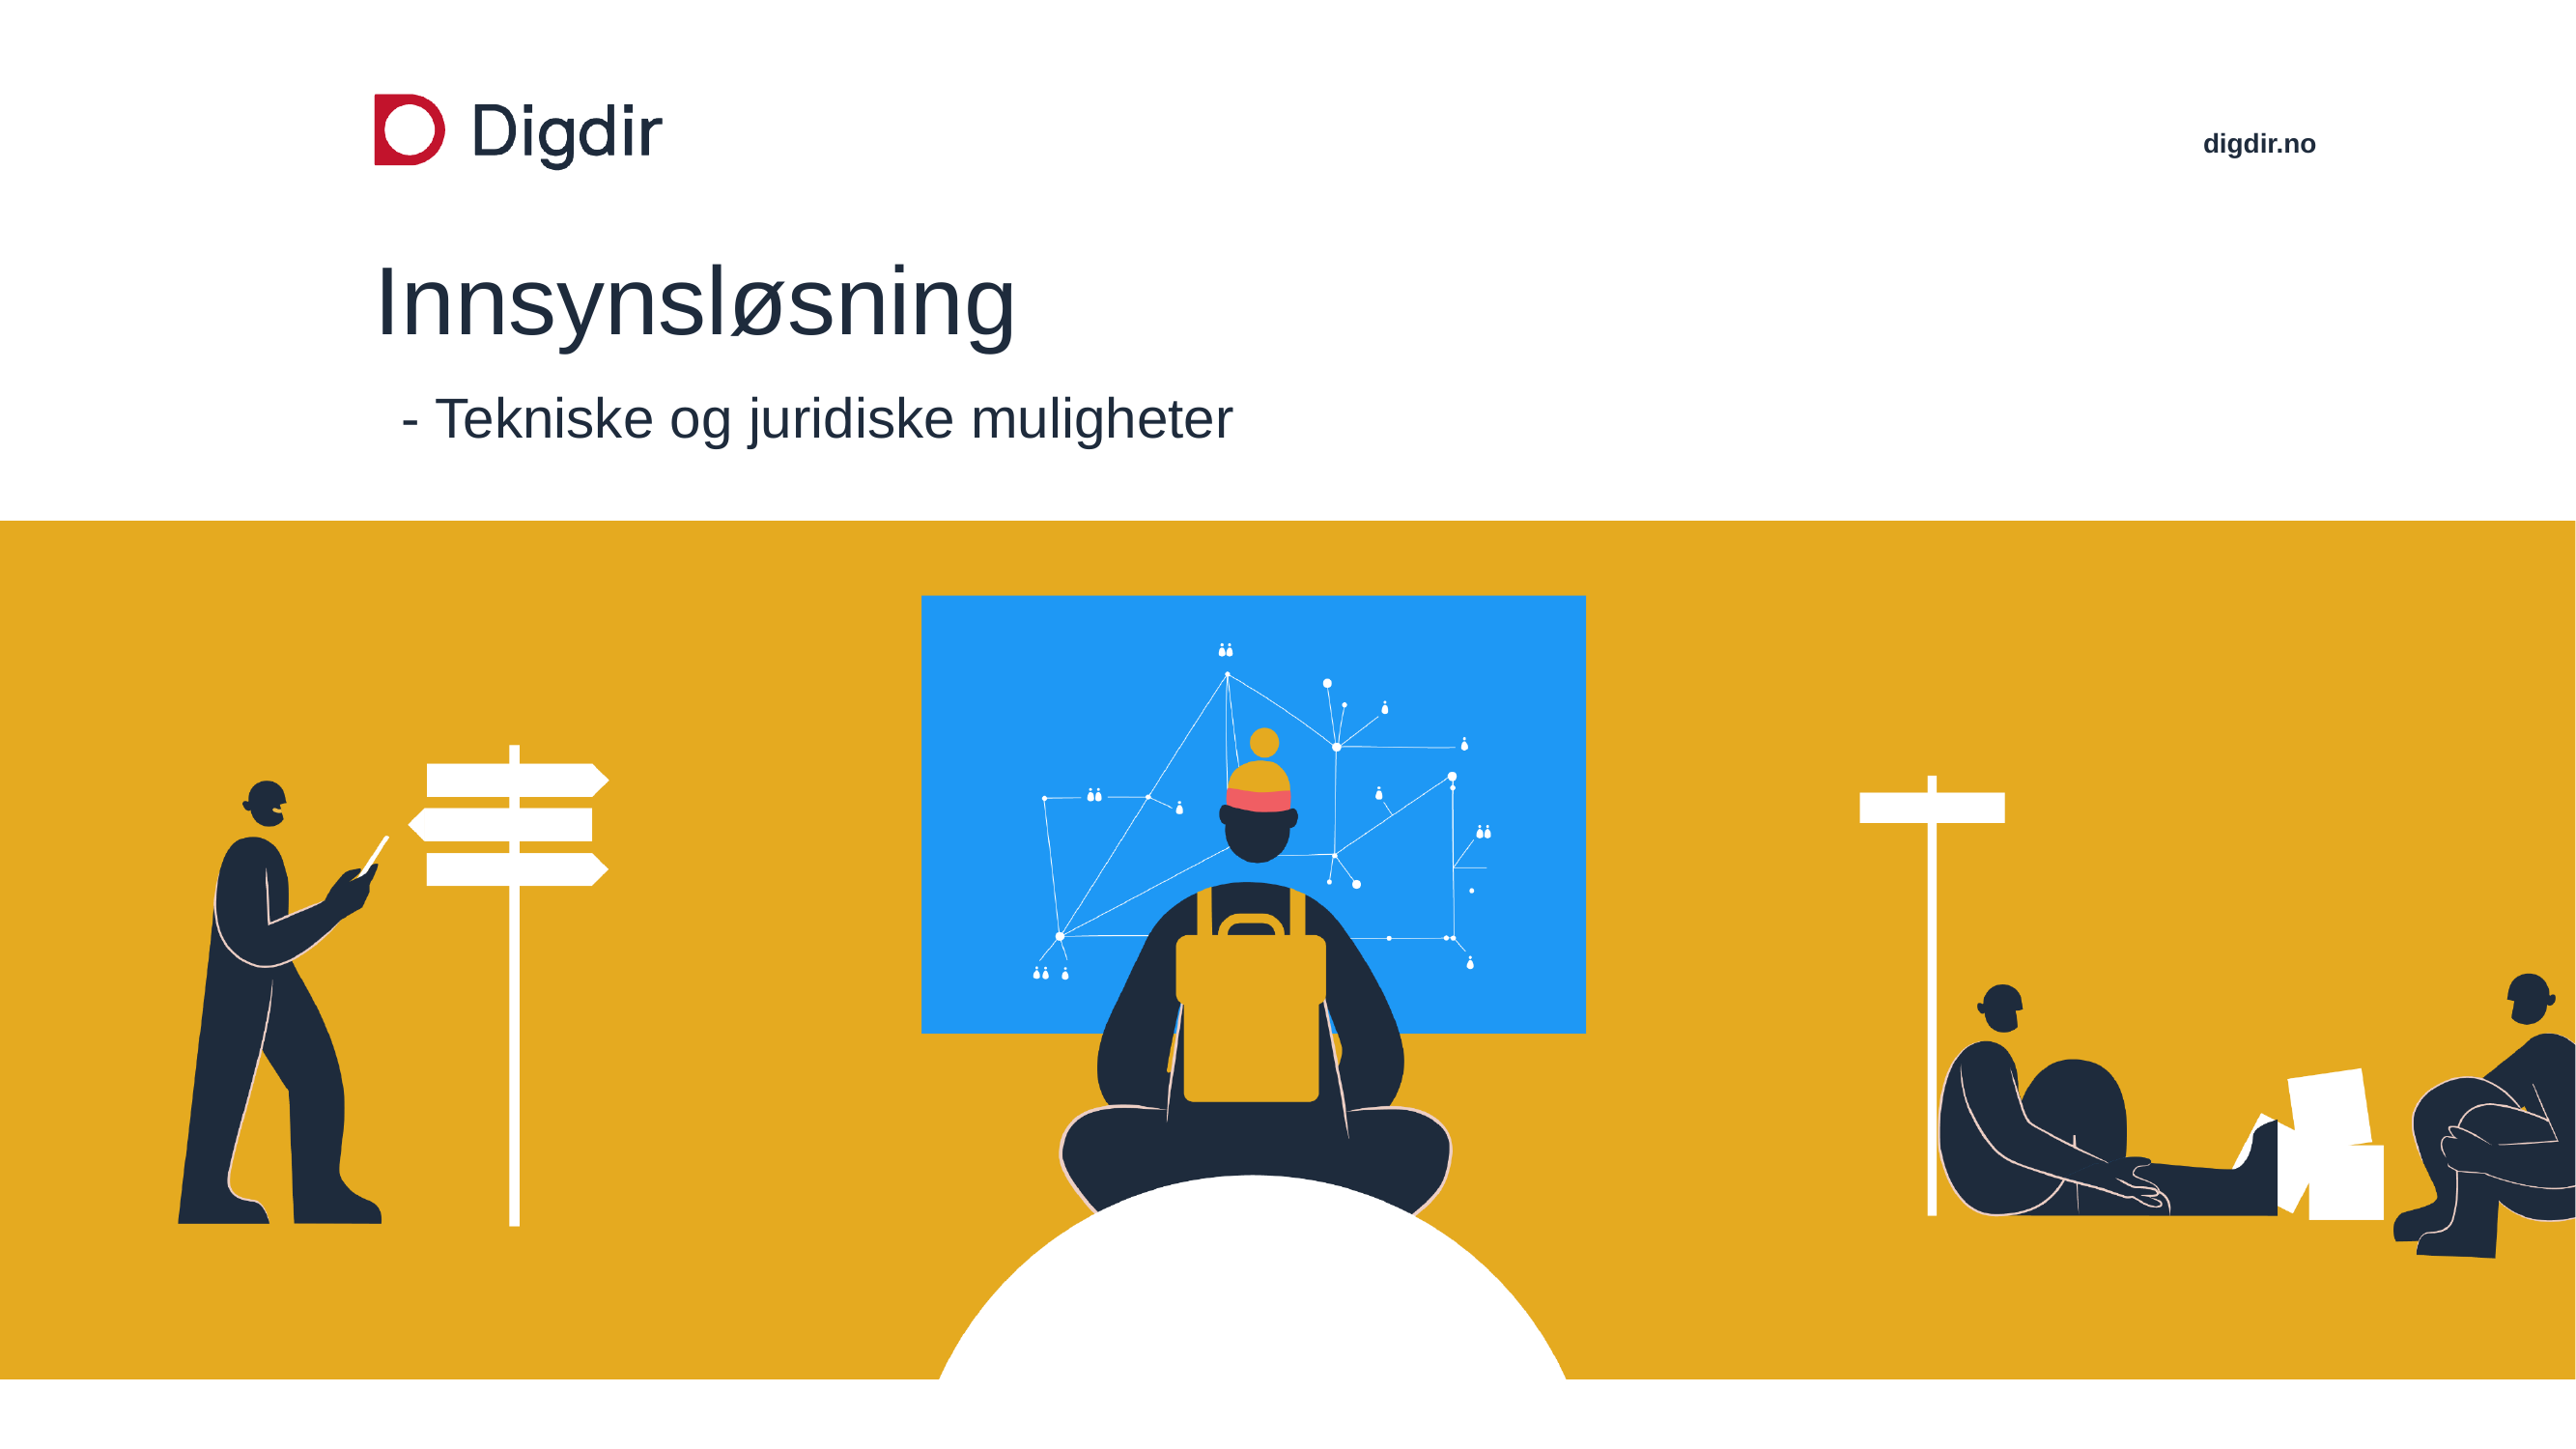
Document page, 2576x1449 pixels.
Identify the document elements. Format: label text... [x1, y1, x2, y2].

picture [354, 73, 682, 185]
picture [0, 521, 2576, 1379]
title Innsynsløsning - Tekniske og juridiske muligheter [374, 234, 2323, 460]
